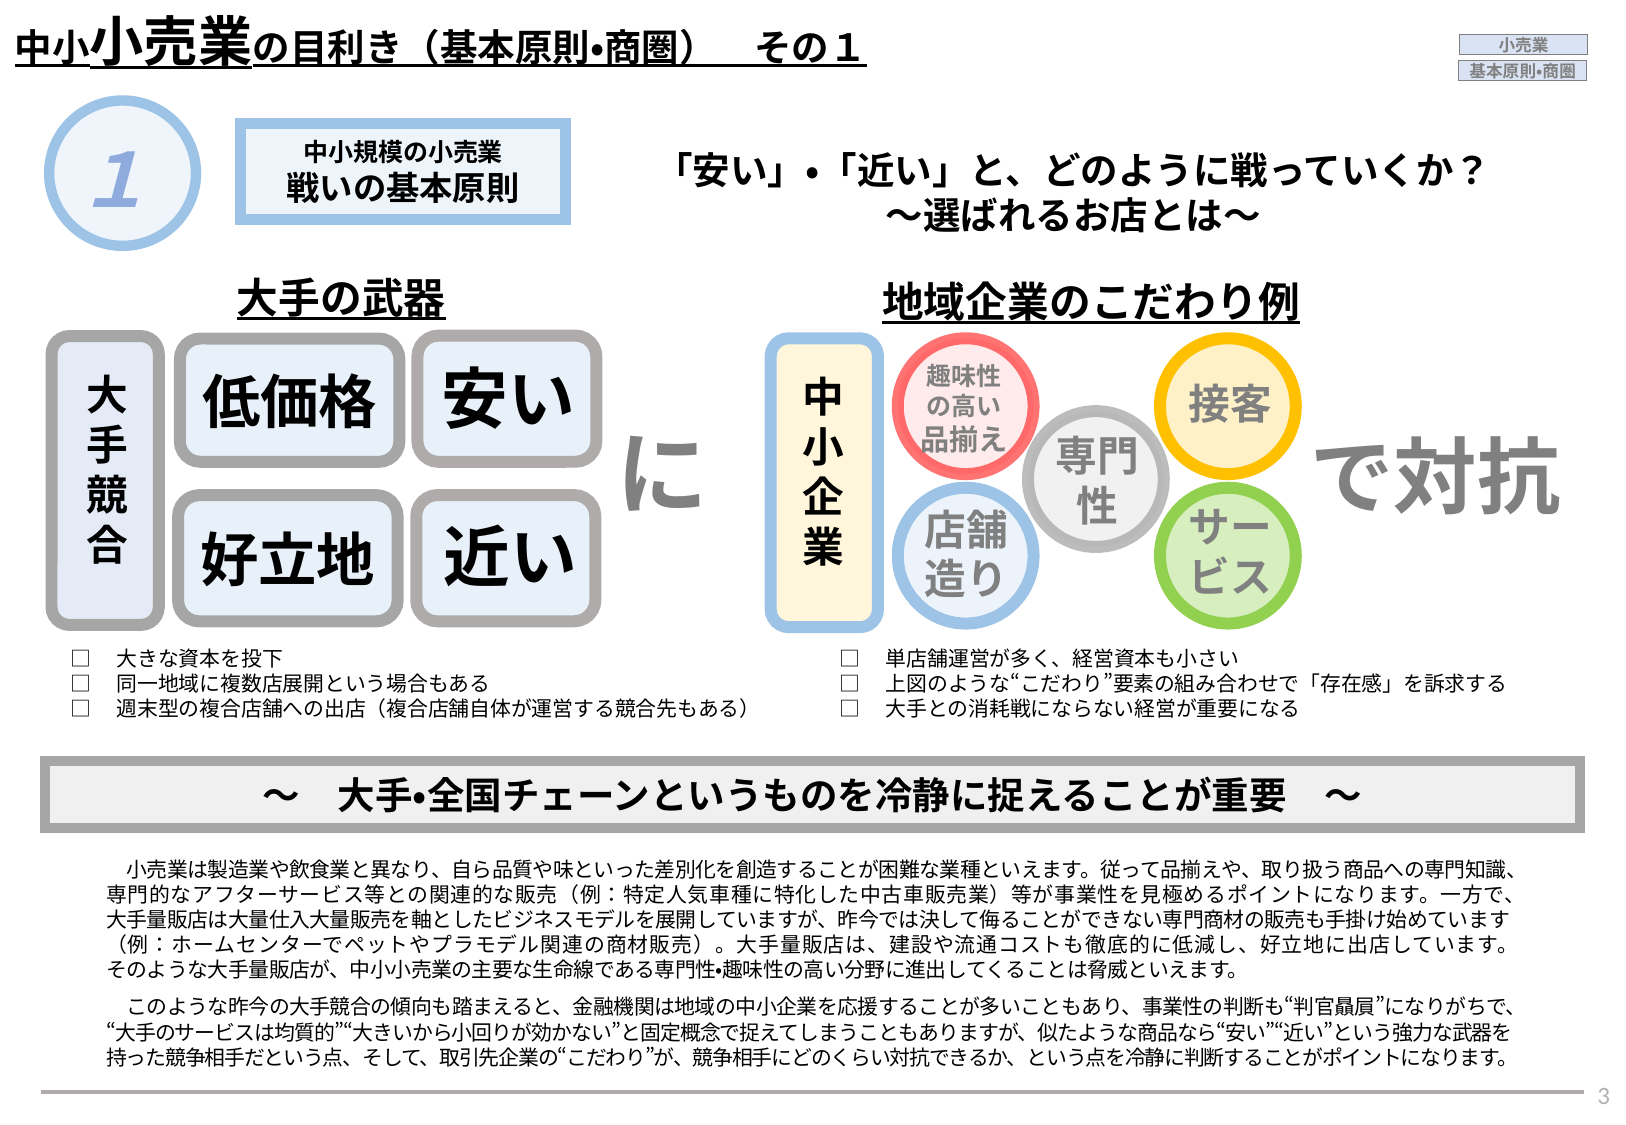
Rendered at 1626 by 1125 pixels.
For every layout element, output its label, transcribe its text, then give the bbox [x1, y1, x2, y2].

text_box 地域企業のこだわり例 [780, 268, 1402, 334]
text_box 小売業 [1459, 34, 1588, 55]
text_box 大手の武器 [30, 264, 652, 329]
text_box に [597, 407, 739, 533]
text_box ～ 大手・全国チェーンというものを冷静に捉えることが重要 ～ [44, 760, 1581, 829]
text_box 小売業は製造業や飲食業と異なり、自ら品質や味といった差別化を創造することが困難な業種といえます。従って品揃えや、取り扱う商品への専門知識、専門的なアフターサービス等との関連的な販売（例：特定人気車種に特化した中古車販売業）等が事業性を見極めるポイントになります。一方で、大手量販店は大量仕入大量販売を軸としたビジネスモデルを展開していますが、昨今では決して侮ることができない専門商材の販売も手掛け始めています（例：ホームセンターでペットやプラモデル関連の商材販売）。大手量販店は、建設や流通コストも徹底的に低減し、好立地に出店しています。そのような大手量販店が、中小小売業の主要な生命線である専門性・趣味性の高い分野に進出してくることは脅威といえます。 このような昨今の大手競合の傾向も踏まえると、金融機関は地域の中小企業を応援することが多いこともあり、事業性の判断も“判官贔屓”になりがちで、“大手のサービスは均質的”“大きいから小回りが効かない”と固定概念で捉えてしまうこともありますが、似たような商品なら“安い”“近い”という強力な武器を持った競争相手だという点、そして、取引先企業の“こだわり”が、競争相手にどのくらい対抗できるか、という点を冷静に判断することがポイントになります。 [91, 849, 1541, 1077]
text_box 「安い」・「近い」と、どのように戦っていくか？ ～選ばれるお店とは～ [566, 139, 1625, 244]
text_box □ 大きな資本を投下 □ 同一地域に複数店展開という場合もある □ 週末型の複合店舗への出店（複合店舗自体が運営する競合先もある） [55, 638, 796, 728]
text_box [49, 100, 566, 246]
text_box □ 単店舗運営が多く、経営資本も小さい □ 上図のような“こだわり”要素の組み合わせで「存在感」を訴求する □ 大手との消耗戦にならない経営が重要になる [824, 638, 1587, 728]
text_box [739, 338, 1604, 628]
text_box 中小小売業の目利き（基本原則・商圏） その１ [0, 0, 1089, 80]
text_box 基本原則・商圏 [1458, 60, 1587, 81]
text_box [23, 335, 597, 715]
slide_number 38 [1545, 1065, 1625, 1125]
